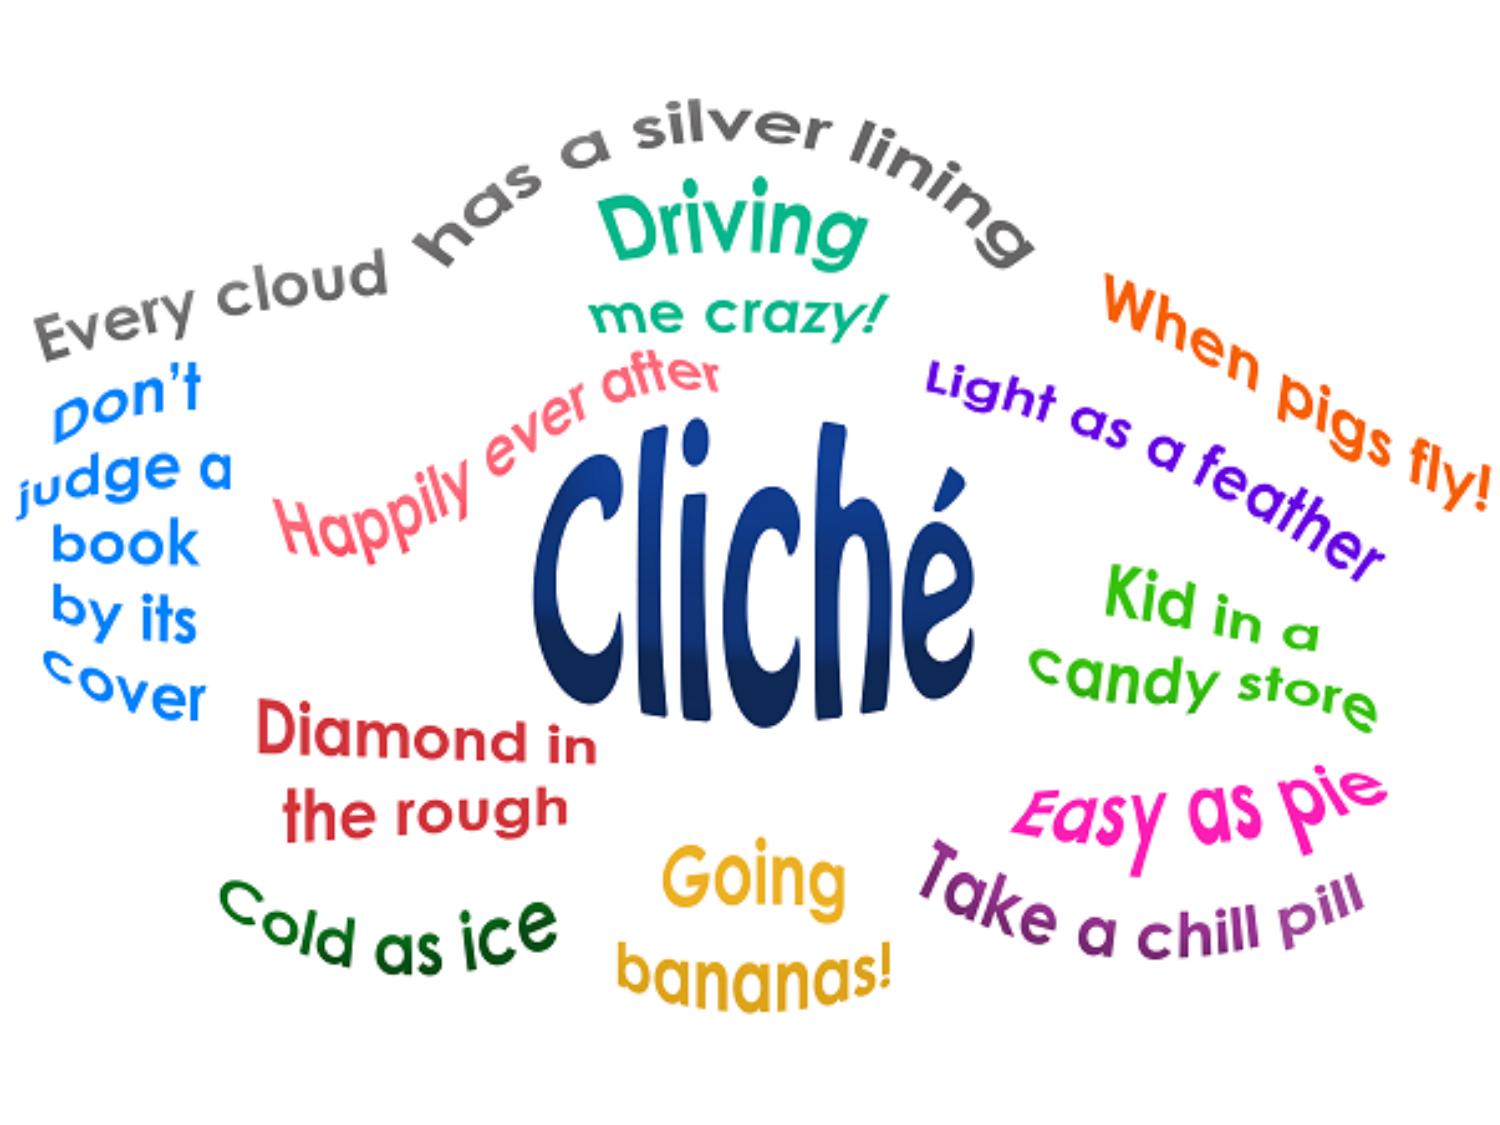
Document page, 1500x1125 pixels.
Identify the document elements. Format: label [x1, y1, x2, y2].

picture [7, 87, 1500, 1026]
